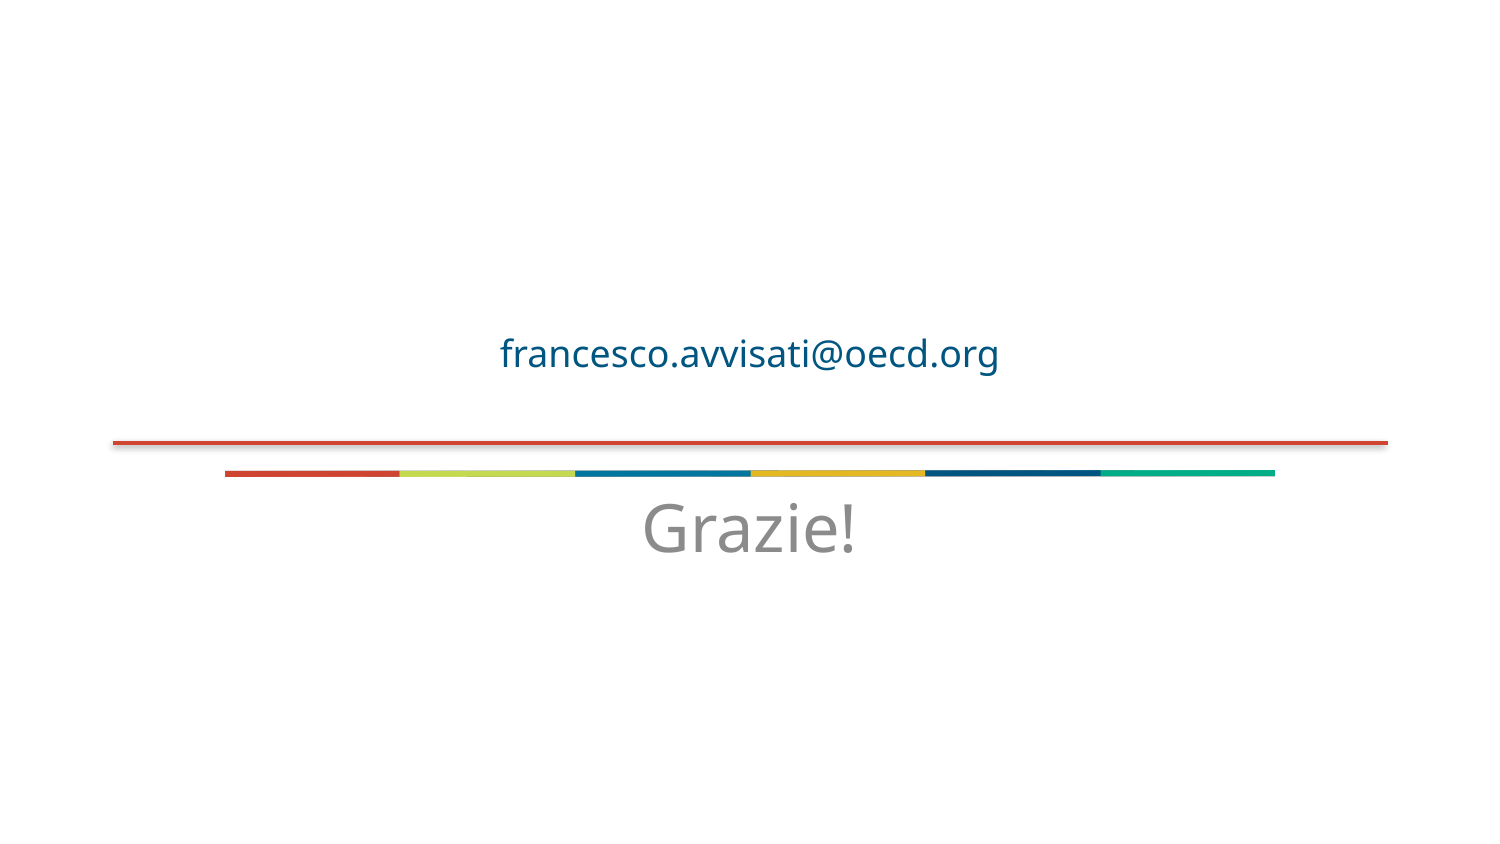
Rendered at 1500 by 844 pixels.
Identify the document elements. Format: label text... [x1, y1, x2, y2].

title francesco.avvisati@oecd.org [112, 261, 1388, 444]
subtitle Grazie! [224, 477, 1276, 694]
